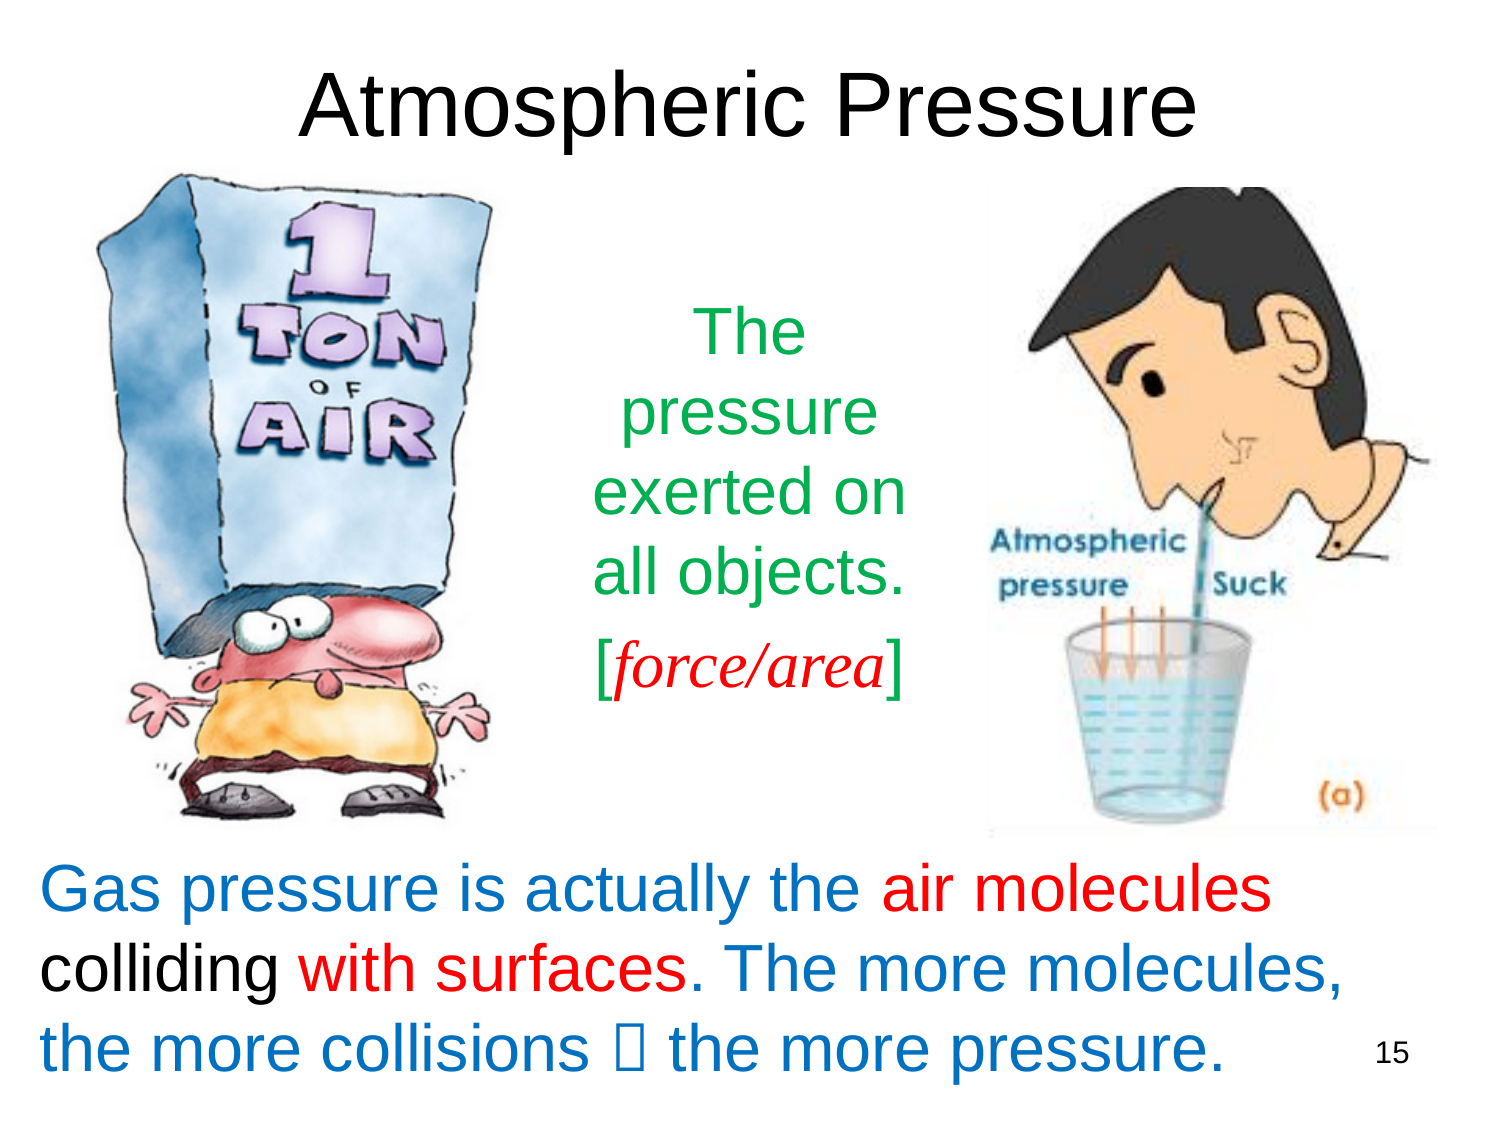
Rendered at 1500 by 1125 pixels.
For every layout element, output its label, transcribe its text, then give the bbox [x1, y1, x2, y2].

text_box The pressure exerted on all objects. [force/area] [549, 280, 950, 731]
text_box Gas pressure is actually the air molecules colliding with surfaces. The more molecules, the more collisions  the more pressure. [24, 837, 1438, 1100]
picture [62, 165, 535, 832]
picture [987, 187, 1438, 839]
slide_number 15 [1074, 1024, 1425, 1103]
title Atmospheric Pressure [75, 6, 1425, 194]
